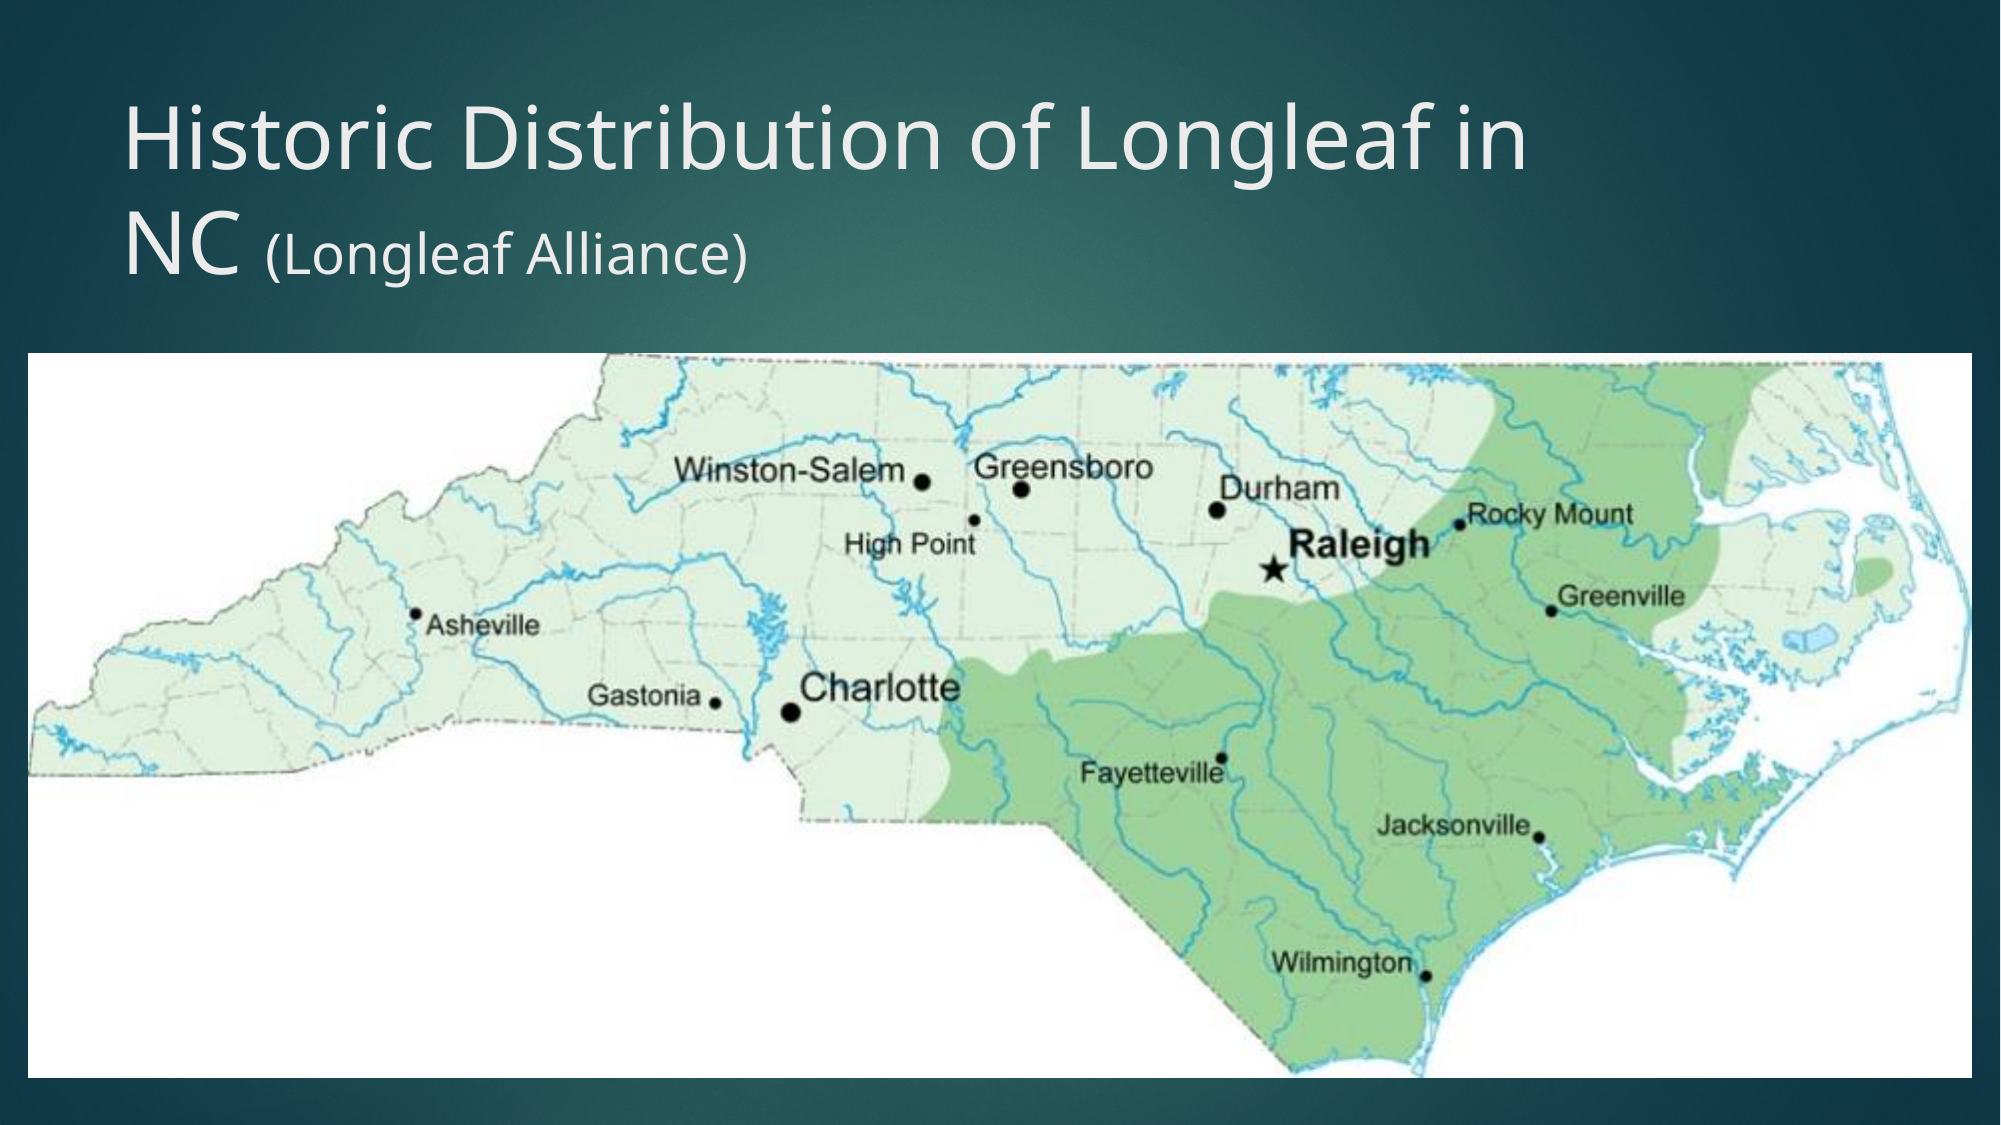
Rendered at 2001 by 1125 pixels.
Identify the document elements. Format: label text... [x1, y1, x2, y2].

picture [28, 353, 1972, 1078]
title Historic Distribution of Longleaf in NC (Longleaf Alliance) [106, 74, 1649, 304]
